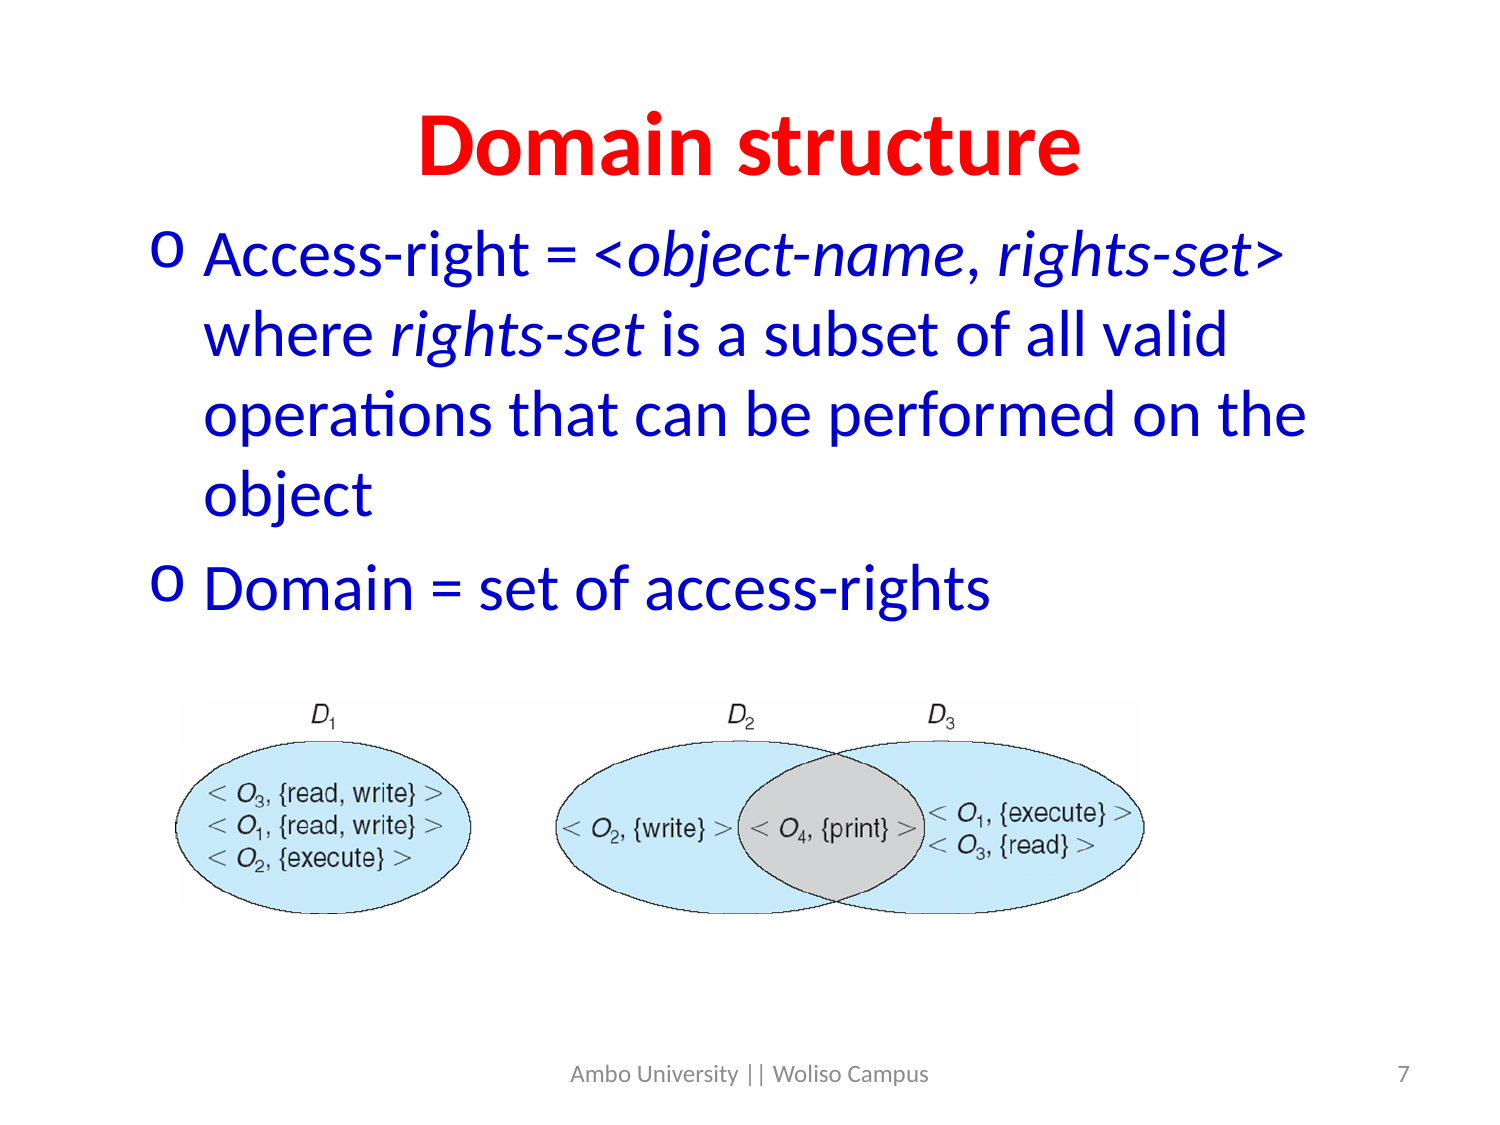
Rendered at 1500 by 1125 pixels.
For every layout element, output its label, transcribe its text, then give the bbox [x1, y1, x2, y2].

text_box Access-right = <object-name, rights-set> where rights-set is a subset of all valid operations that can be performed on the object Domain = set of access-rights [132, 202, 1425, 988]
footer Ambo University || Woliso Campus [512, 1042, 988, 1103]
picture [174, 699, 1146, 914]
slide_number 7 [1074, 1042, 1425, 1103]
title Domain structure [75, 45, 1425, 233]
